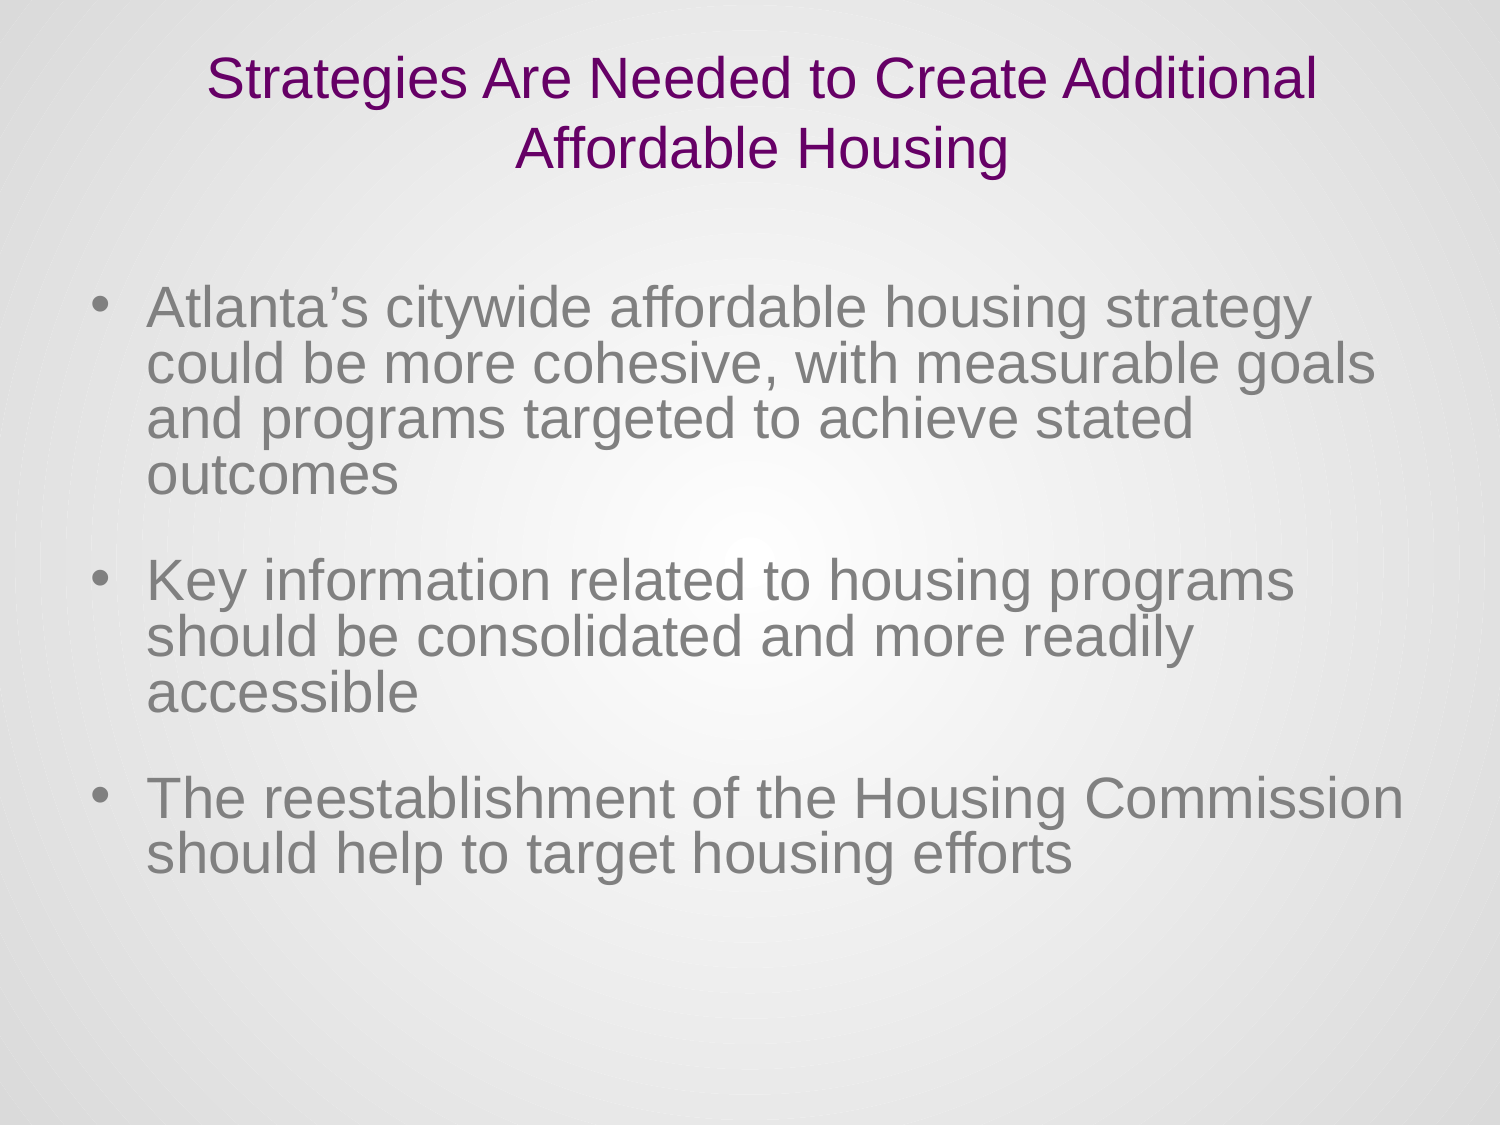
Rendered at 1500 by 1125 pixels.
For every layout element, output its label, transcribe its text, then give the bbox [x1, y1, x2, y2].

title Strategies Are Needed to Create Additional Affordable Housing [63, 37, 1463, 188]
list Atlanta’s citywide affordable housing strategy could be more cohesive, with measurable goals and programs targeted to achieve stated outcomes Key information related to housing programs should be consolidated and more readily accessible The reestablishment of the Housing Commission should help to target housing efforts [75, 275, 1463, 1088]
